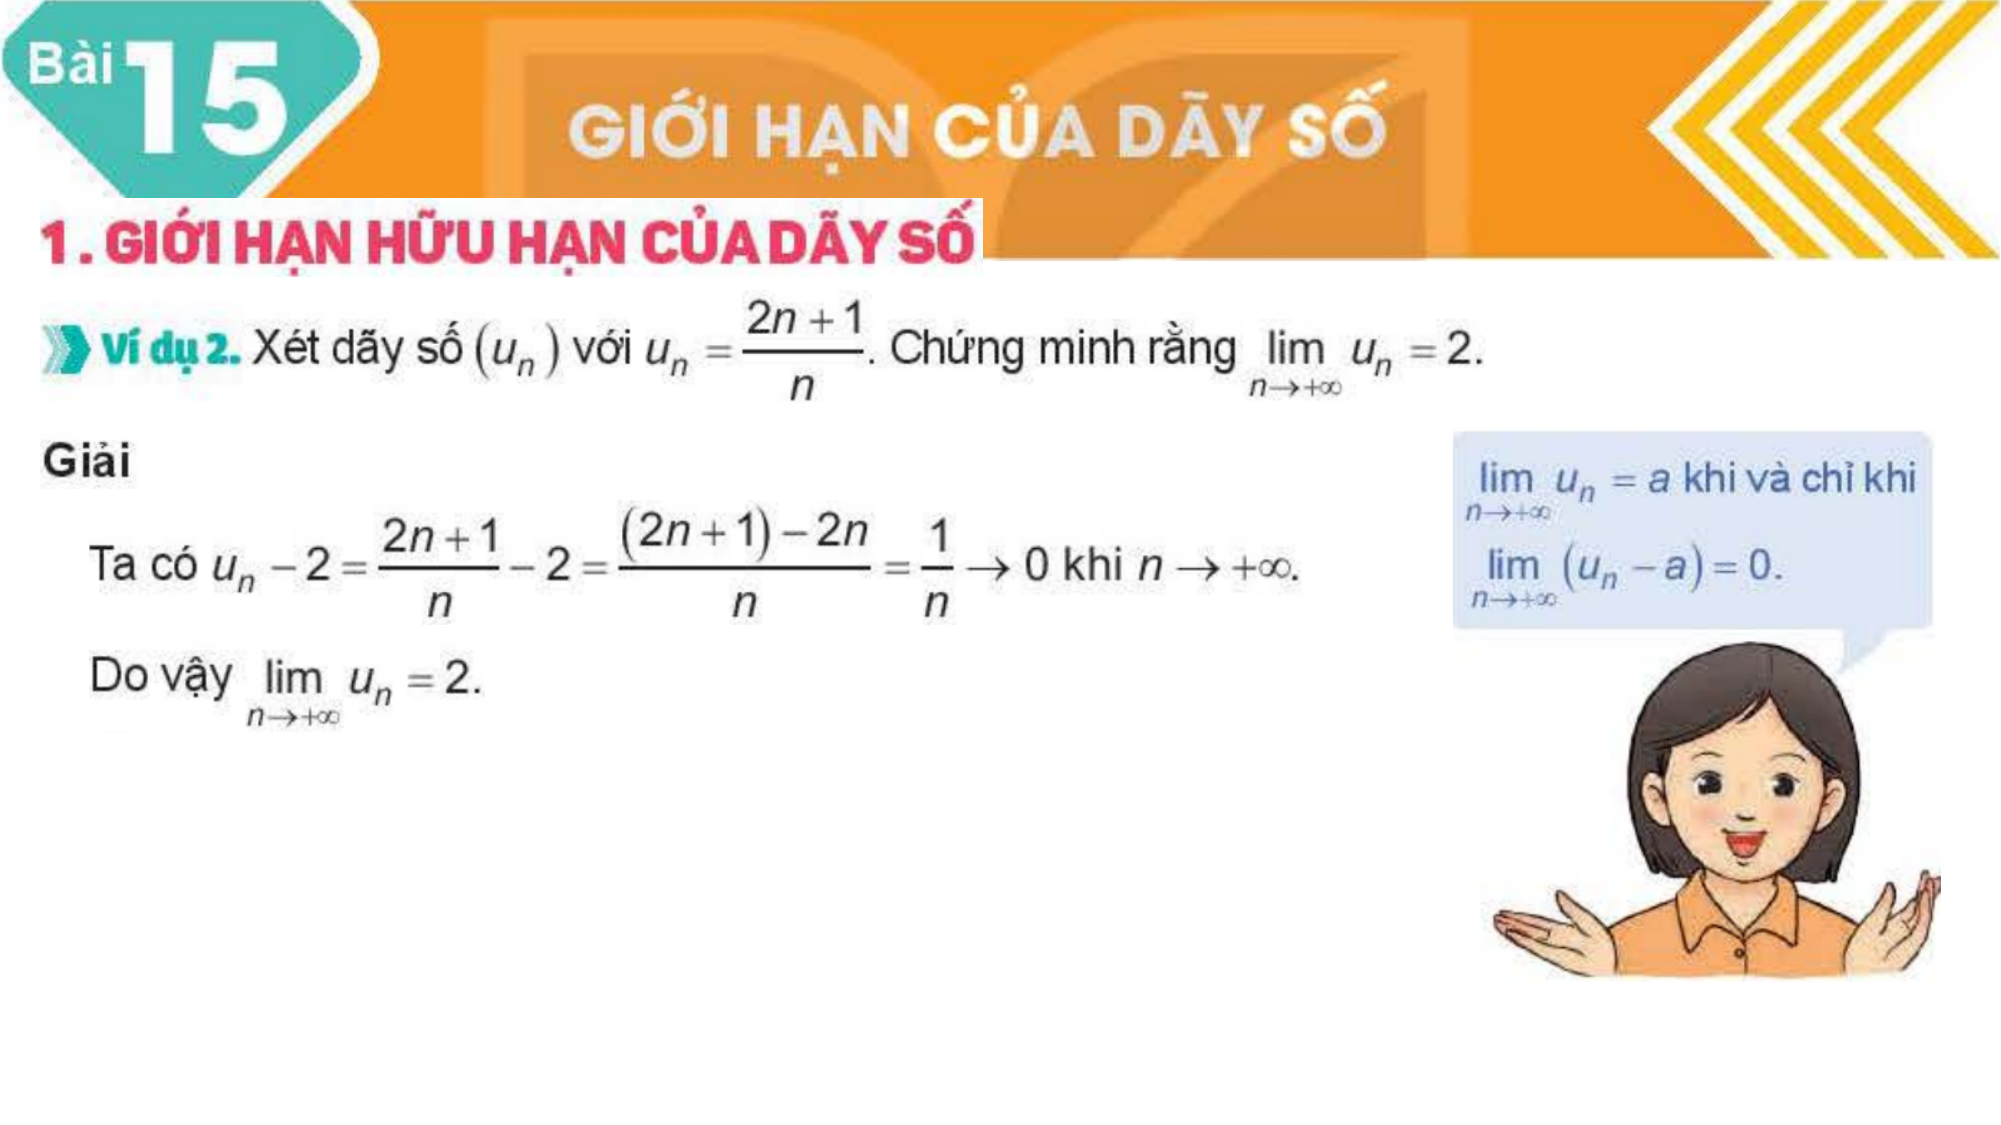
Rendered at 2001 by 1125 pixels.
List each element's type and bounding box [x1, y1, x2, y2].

picture [89, 641, 485, 733]
picture [1453, 427, 1941, 982]
picture [40, 290, 1486, 403]
picture [40, 427, 140, 490]
picture [89, 500, 1302, 625]
picture [0, 0, 2000, 277]
